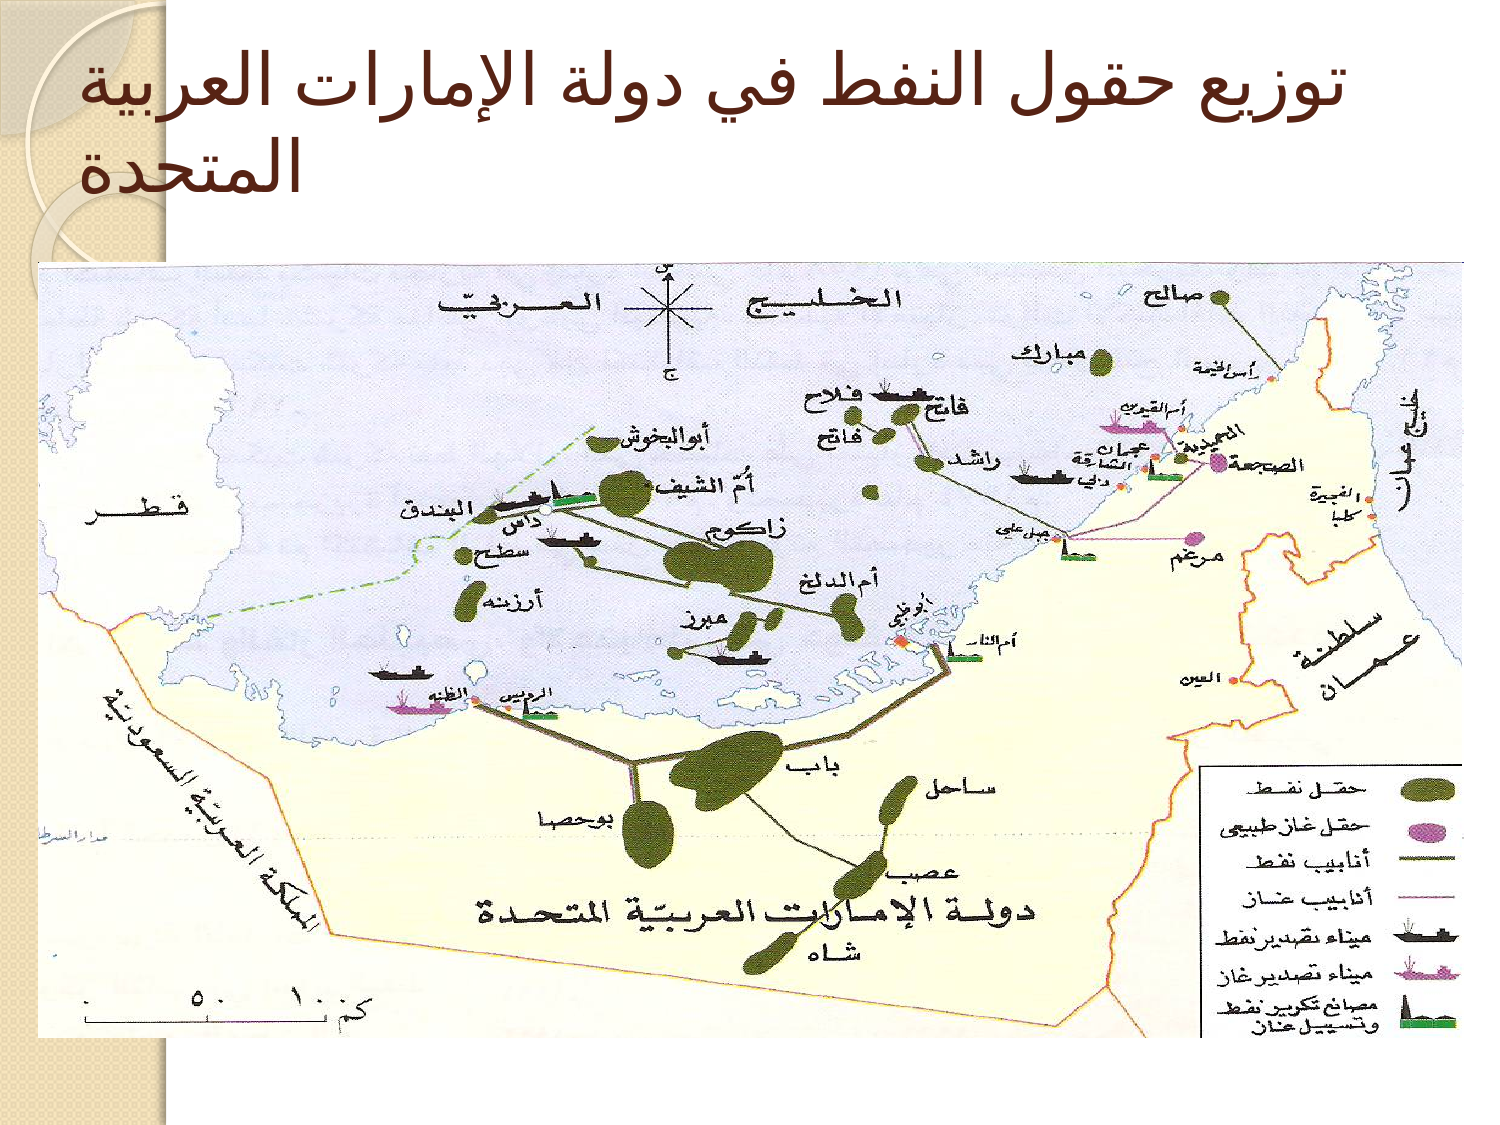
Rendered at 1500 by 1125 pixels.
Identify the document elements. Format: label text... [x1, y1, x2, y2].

title توزيع حقول النفط في دولة الإمارات العربية المتحدة [62, 24, 1375, 215]
picture [37, 262, 1464, 1038]
